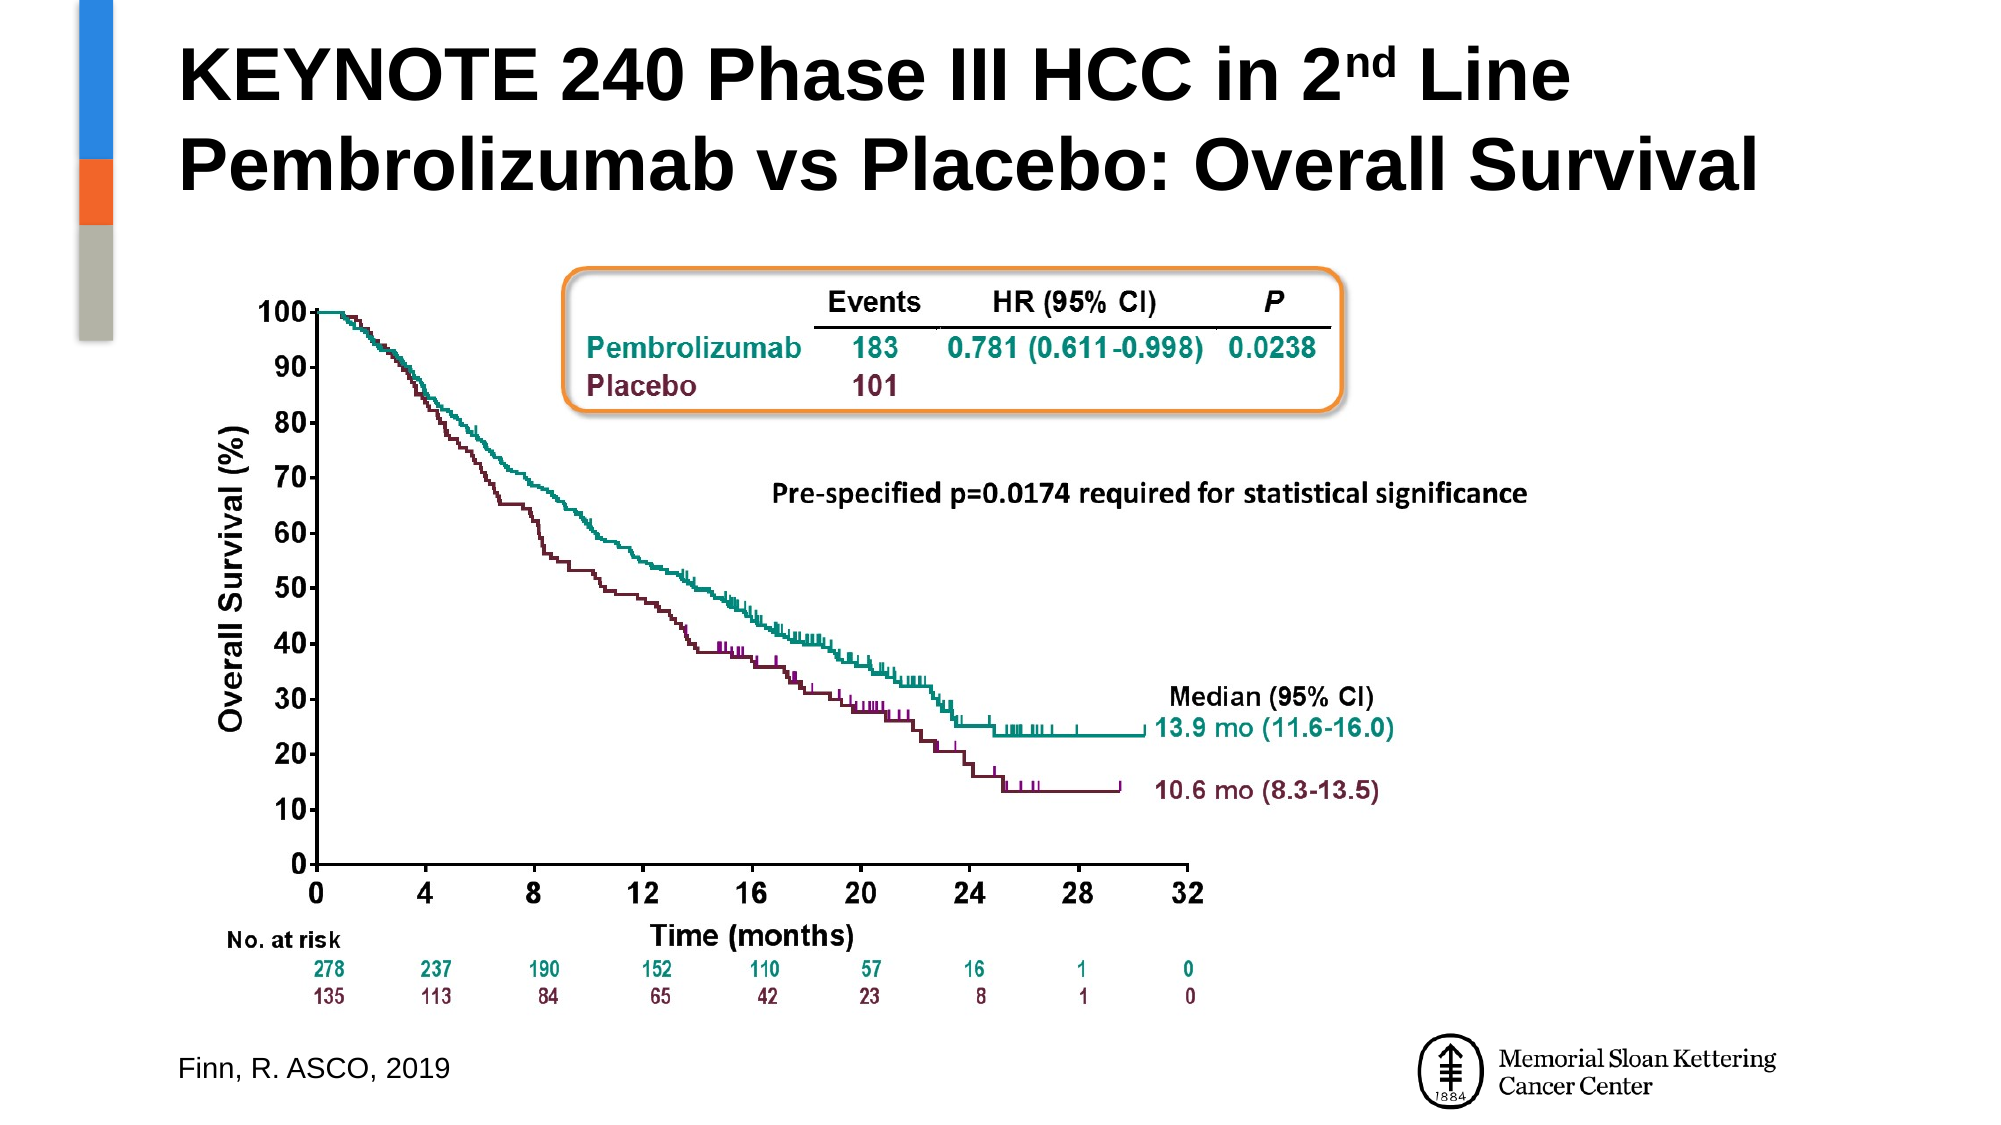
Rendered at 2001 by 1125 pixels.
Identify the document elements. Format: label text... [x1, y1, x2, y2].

title KEYNOTE 240 Phase III HCC in 2nd Line Pembrolizumab vs Placebo: Overall Survival [163, 0, 1867, 214]
picture [189, 232, 1671, 1023]
